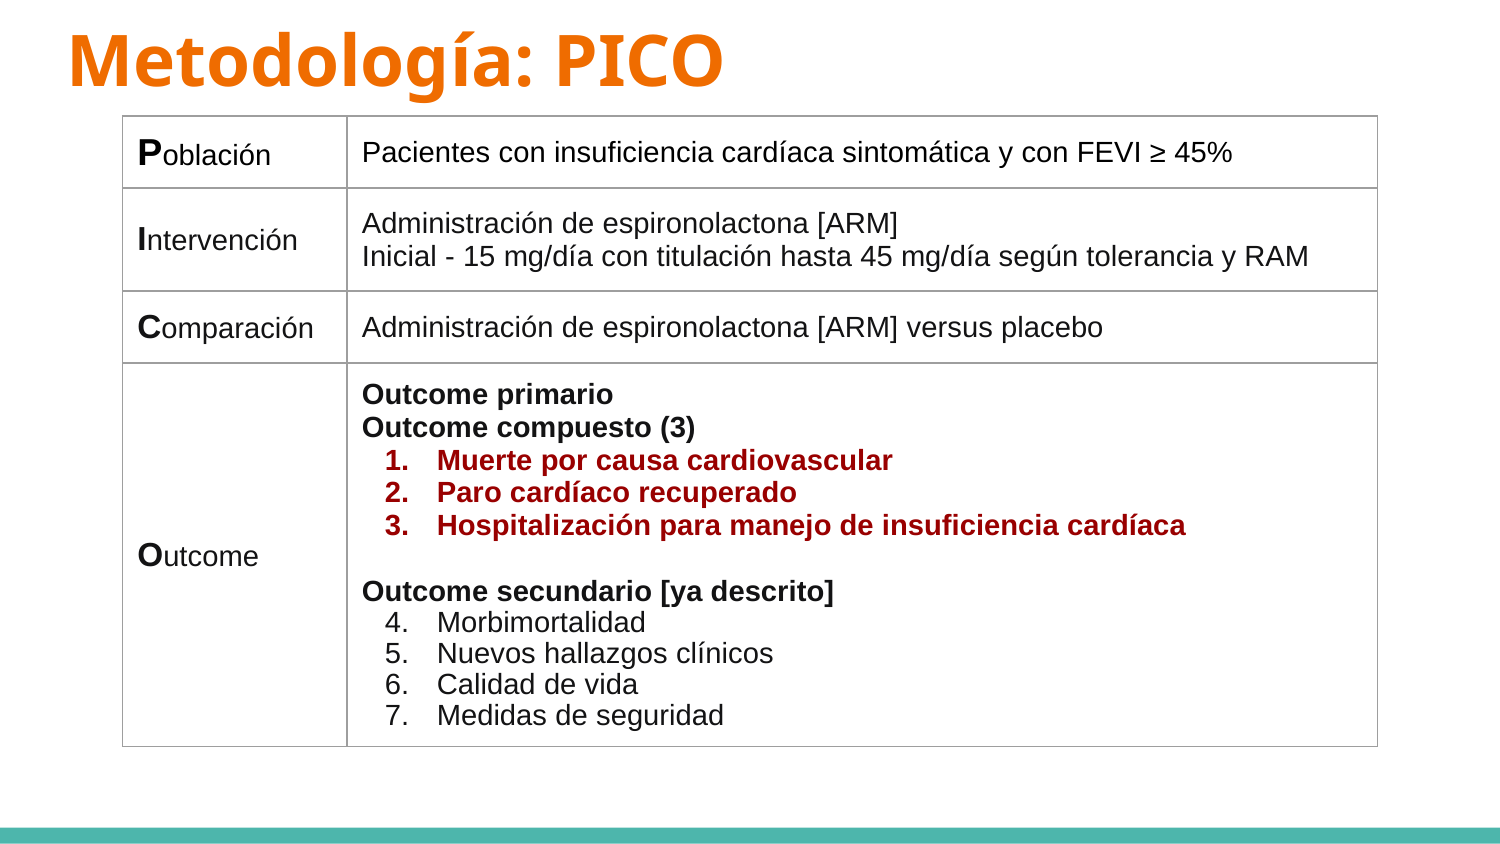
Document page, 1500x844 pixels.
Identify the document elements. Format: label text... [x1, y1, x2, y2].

table_cell Administración de espironolactona [ARM] Inicial - 15 mg/día con titulación hasta 45 mg/día según tolerancia y RAM [348, 189, 1377, 290]
table_cell Outcome primario Outcome compuesto (3) Muerte por causa cardiovascular Paro cardíaco recuperado Hospitalización para manejo de insuficiencia cardíaca Outcome secundario [ya descrito] Morbimortalidad Nuevos hallazgos clínicos Calidad de vida Medidas de seguridad [348, 364, 1377, 746]
table_cell Administración de espironolactona [ARM] versus placebo [348, 292, 1377, 362]
table_cell Intervención [123, 189, 346, 290]
table_cell Comparación [123, 292, 346, 362]
table_header Población [123, 117, 346, 187]
table_cell Outcome [123, 364, 346, 746]
title Metodología: PICO [51, 0, 1449, 116]
table_header Pacientes con insuficiencia cardíaca sintomática y con FEVI ≥ 45% [348, 117, 1377, 187]
